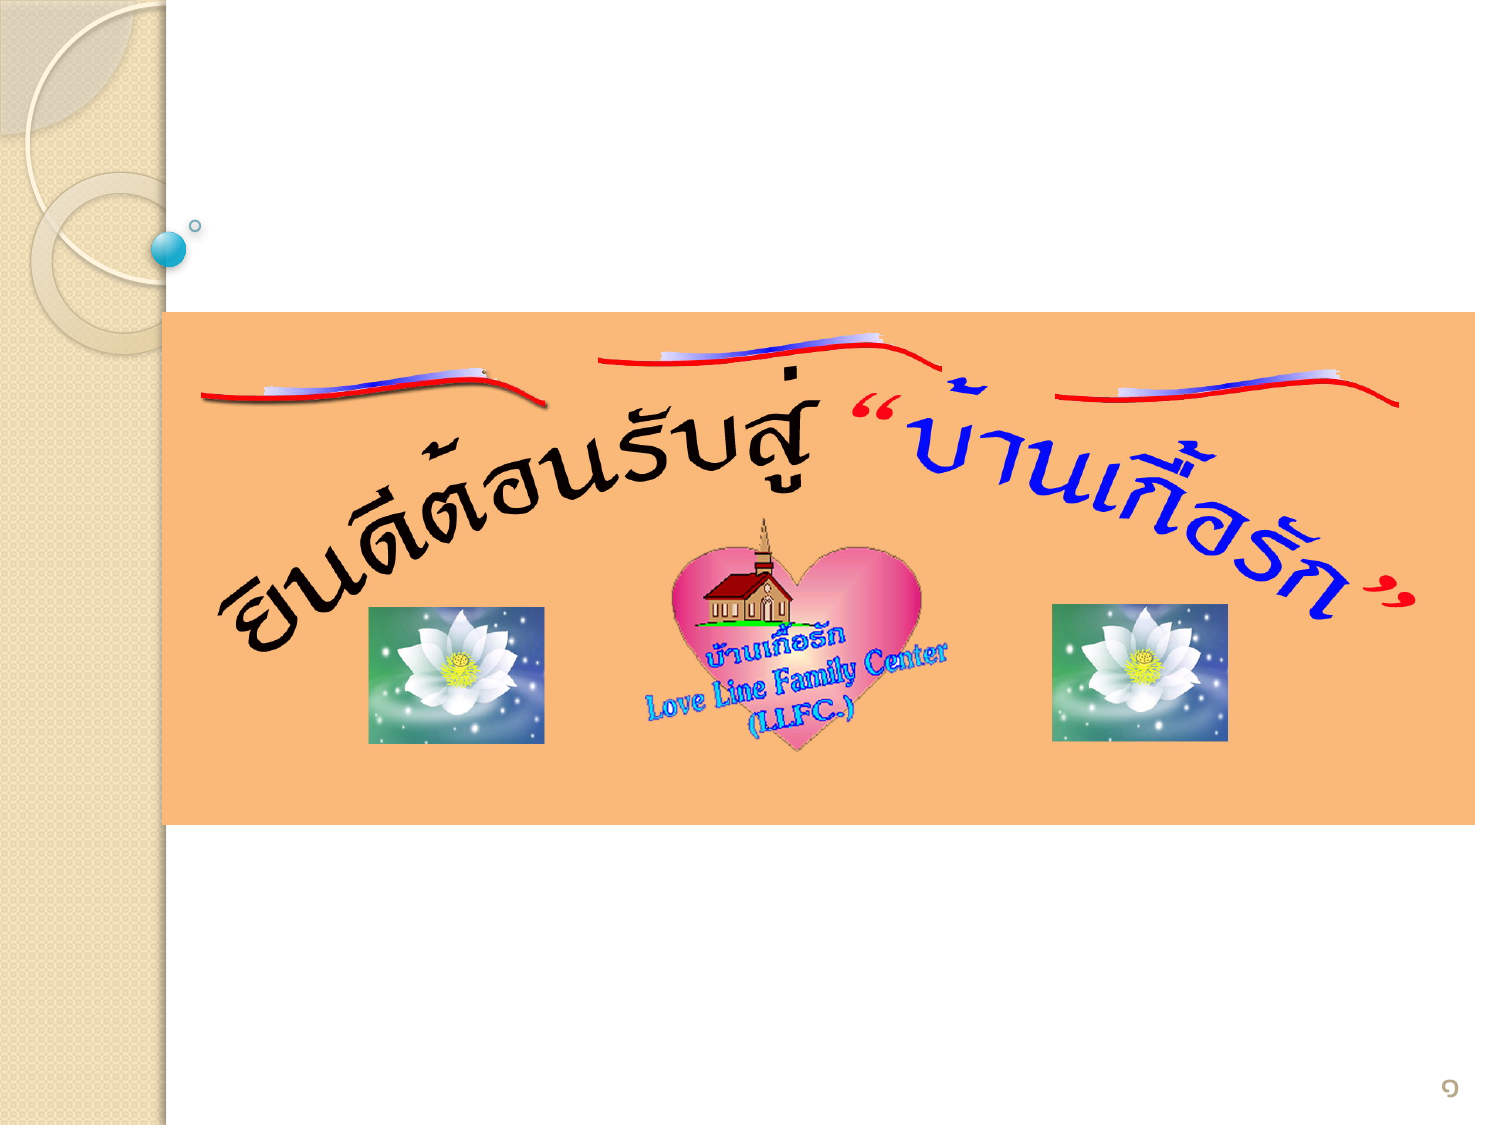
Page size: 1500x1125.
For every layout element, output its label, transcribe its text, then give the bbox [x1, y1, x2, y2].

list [162, 312, 1476, 826]
slide_number ๑ [1413, 1034, 1488, 1113]
